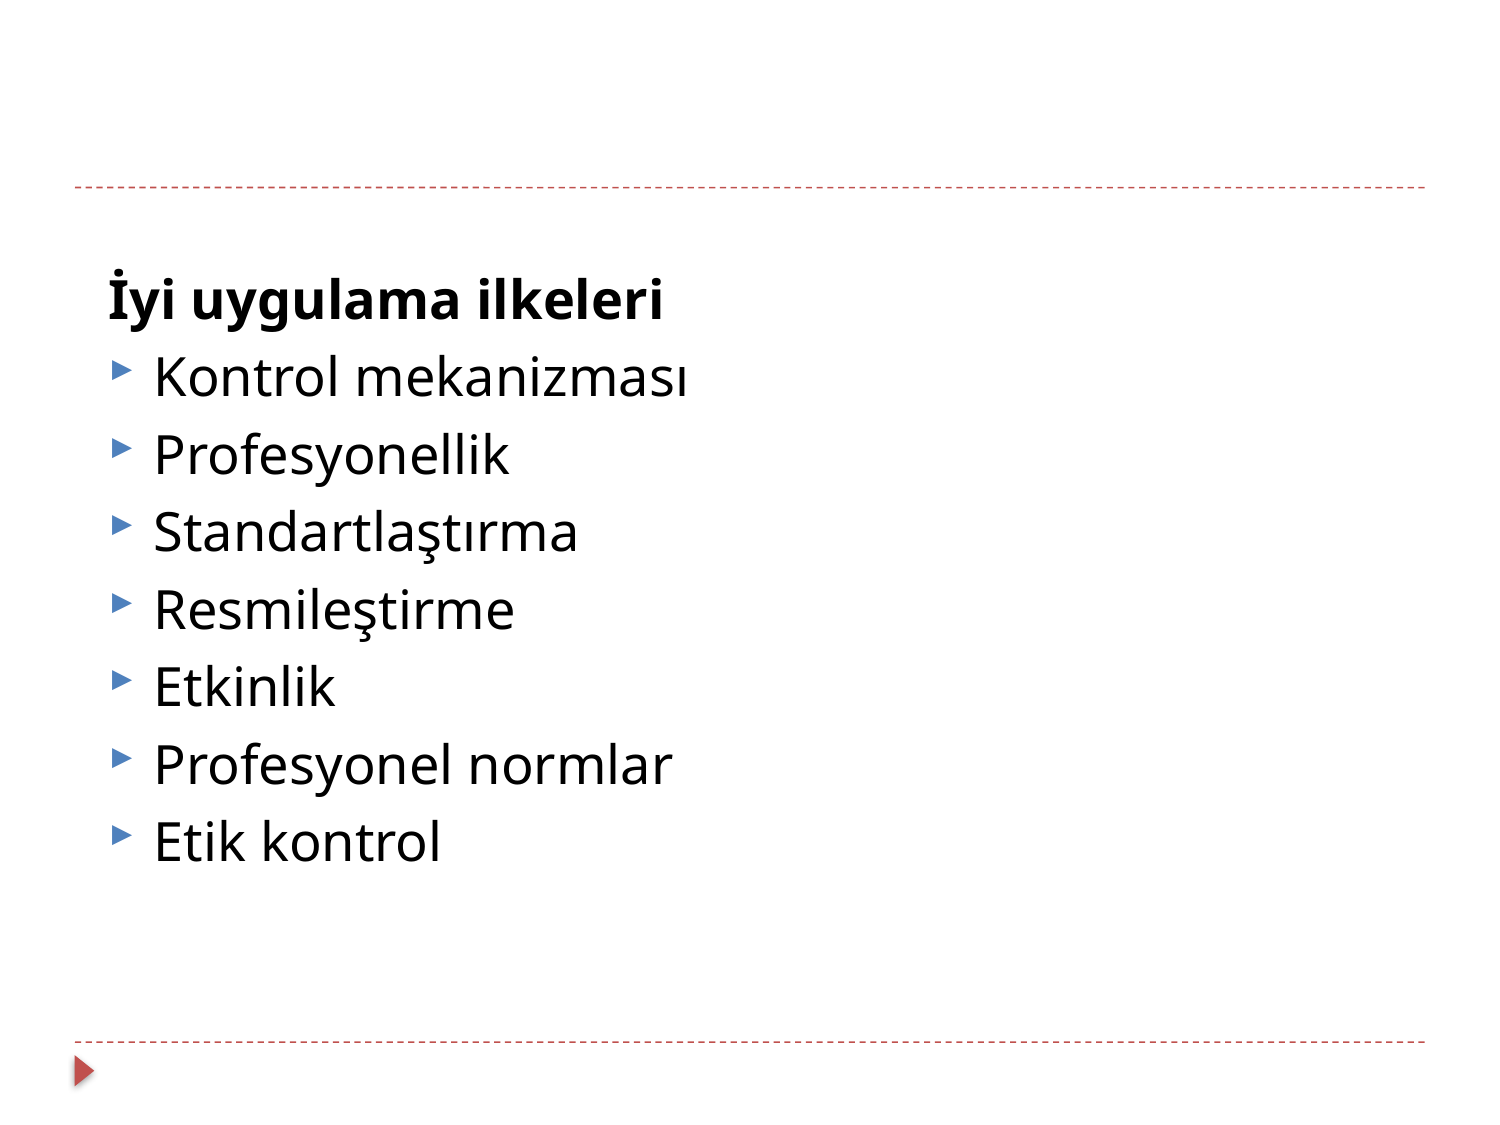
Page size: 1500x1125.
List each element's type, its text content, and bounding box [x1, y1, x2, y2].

list İyi uygulama ilkeleri Kontrol mekanizması Profesyonellik Standartlaştırma Resmileştirme Etkinlik Profesyonel normlar Etik kontrol [93, 257, 1444, 930]
